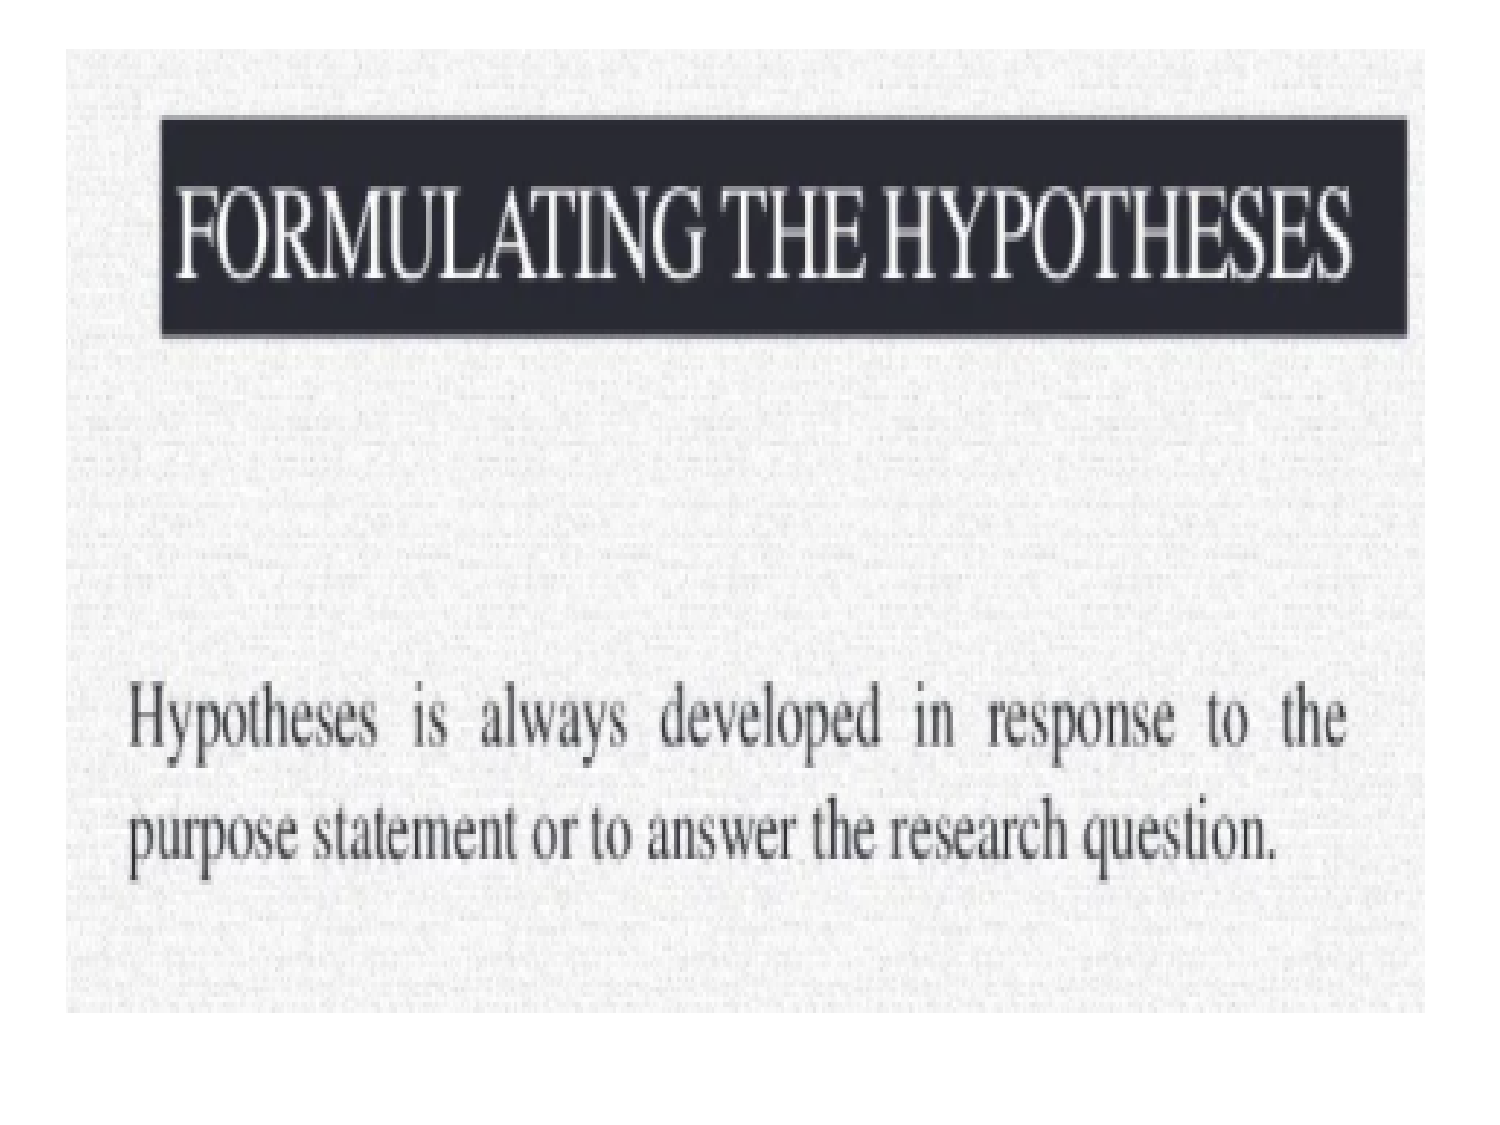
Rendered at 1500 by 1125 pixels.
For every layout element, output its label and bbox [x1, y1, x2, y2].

picture [66, 49, 1426, 1013]
